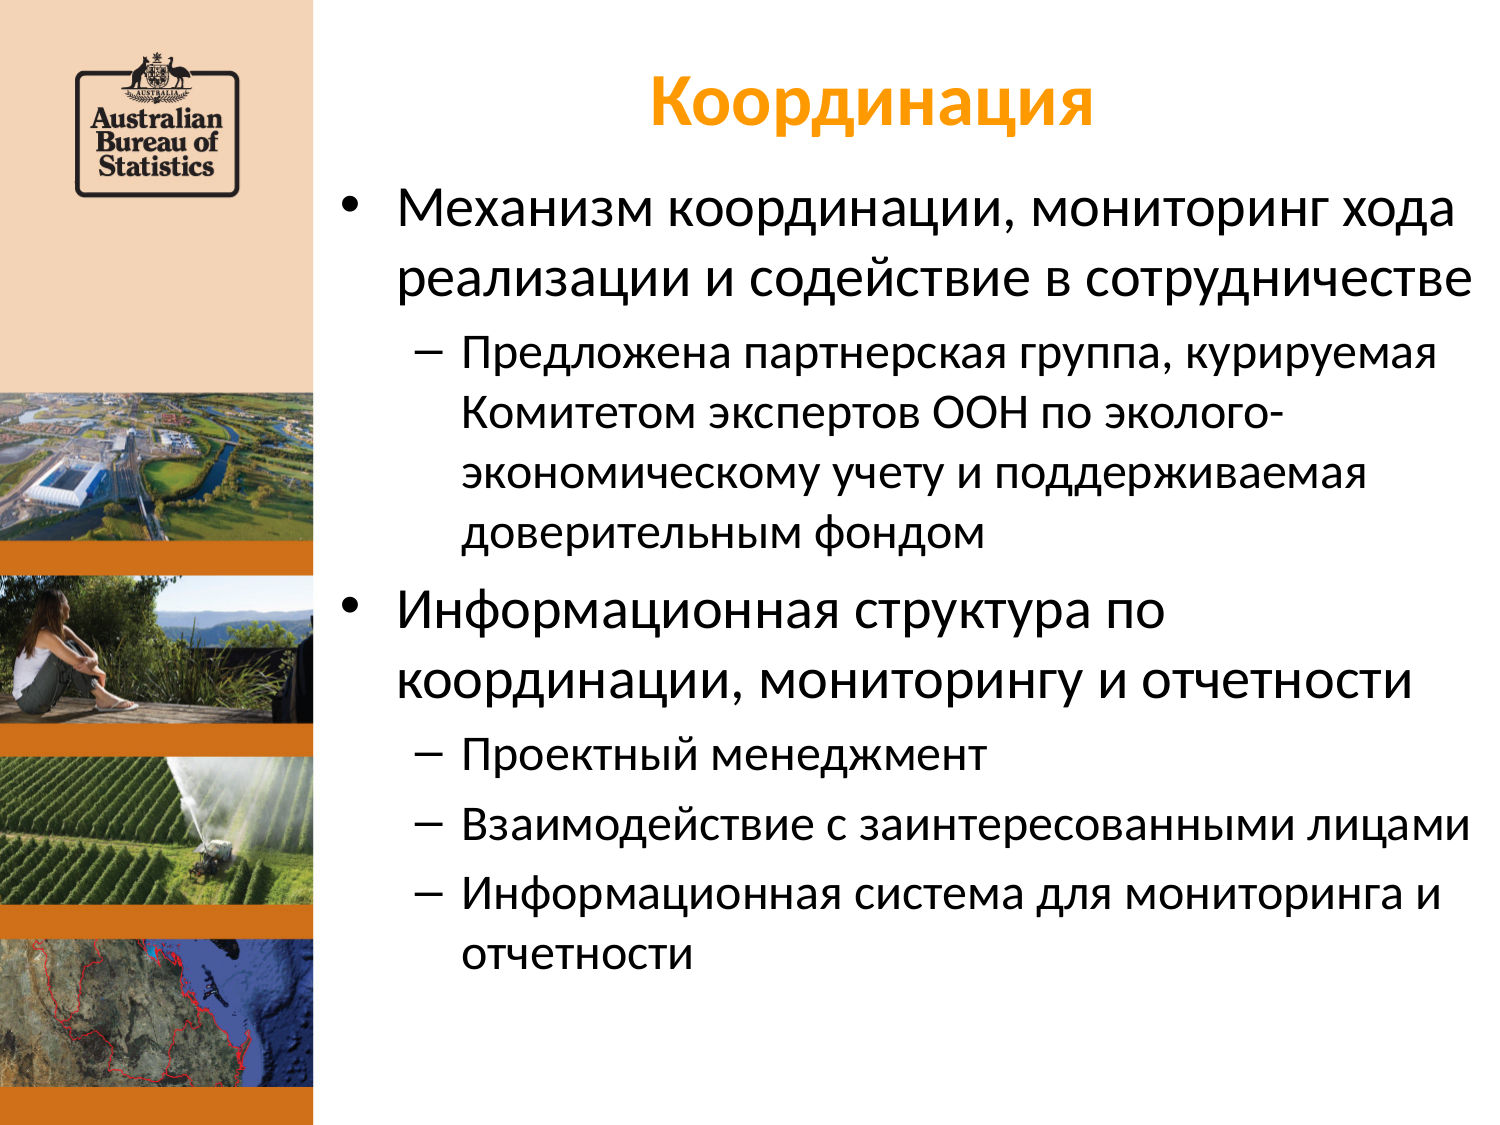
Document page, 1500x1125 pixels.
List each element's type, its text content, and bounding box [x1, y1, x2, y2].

list Механизм координации, мониторинг хода реализации и содействие в сотрудничестве Предложена партнерская группа, курируемая Комитетом экспертов ООН по эколого-экономическому учету и поддерживаемая доверительным фондом Информационная структура по координации, мониторингу и отчетности Проектный менеджмент Взаимодействие с заинтересованными лицами Информационная система для мониторинга и отчетности [324, 160, 1500, 1083]
picture [0, 0, 1500, 1125]
title Координация [348, 42, 1415, 160]
